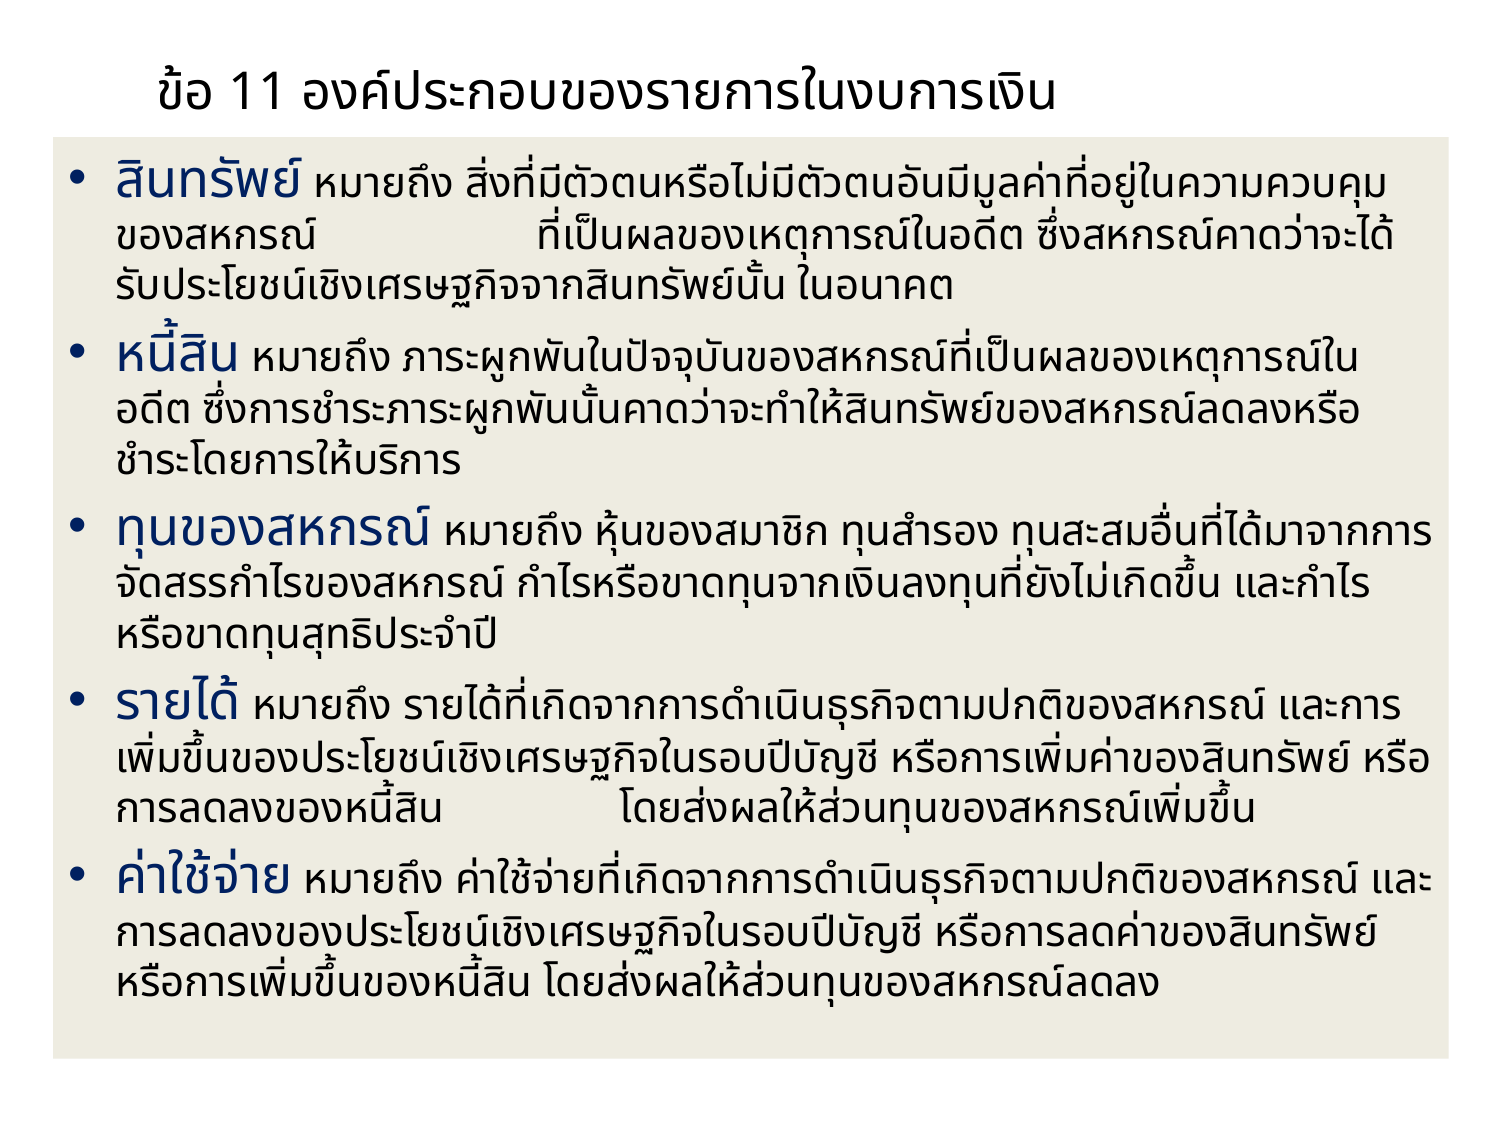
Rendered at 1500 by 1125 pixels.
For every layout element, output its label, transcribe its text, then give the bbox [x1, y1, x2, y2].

list สินทรัพย์ หมายถึง สิ่งที่มีตัวตนหรือไม่มีตัวตนอันมีมูลค่าที่อยู่ในความควบคุมของสหกรณ์ ที่เป็นผลของเหตุการณ์ในอดีต ซึ่งสหกรณ์คาดว่าจะได้รับประโยชน์เชิงเศรษฐกิจจากสินทรัพย์นั้น ในอนาคต หนี้สิน หมายถึง ภาระผูกพันในปัจจุบันของสหกรณ์ที่เป็นผลของเหตุการณ์ในอดีต ซึ่งการชำระภาระผูกพันนั้นคาดว่าจะทำให้สินทรัพย์ของสหกรณ์ลดลงหรือชำระโดยการให้บริการ ทุนของสหกรณ์ หมายถึง หุ้นของสมาชิก ทุนสำรอง ทุนสะสมอื่นที่ได้มาจากการจัดสรรกำไรของสหกรณ์ กำไรหรือขาดทุนจากเงินลงทุนที่ยังไม่เกิดขึ้น และกำไรหรือขาดทุนสุทธิประจำปี รายได้ หมายถึง รายได้ที่เกิดจากการดำเนินธุรกิจตามปกติของสหกรณ์ และการเพิ่มขึ้นของประโยชน์เชิงเศรษฐกิจในรอบปีบัญชี หรือการเพิ่มค่าของสินทรัพย์ หรือการลดลงของหนี้สิน โดยส่งผลให้ส่วนทุนของสหกรณ์เพิ่มขึ้น ค่าใช้จ่าย หมายถึง ค่าใช้จ่ายที่เกิดจากการดำเนินธุรกิจตามปกติของสหกรณ์ และการลดลงของประโยชน์เชิงเศรษฐกิจในรอบปีบัญชี หรือการลดค่าของสินทรัพย์ หรือการเพิ่มขึ้นของหนี้สิน โดยส่งผลให้ส่วนทุนของสหกรณ์ลดลง [53, 137, 1449, 1059]
title ข้อ 11 องค์ประกอบของรายการในงบการเงิน [112, 30, 1117, 137]
